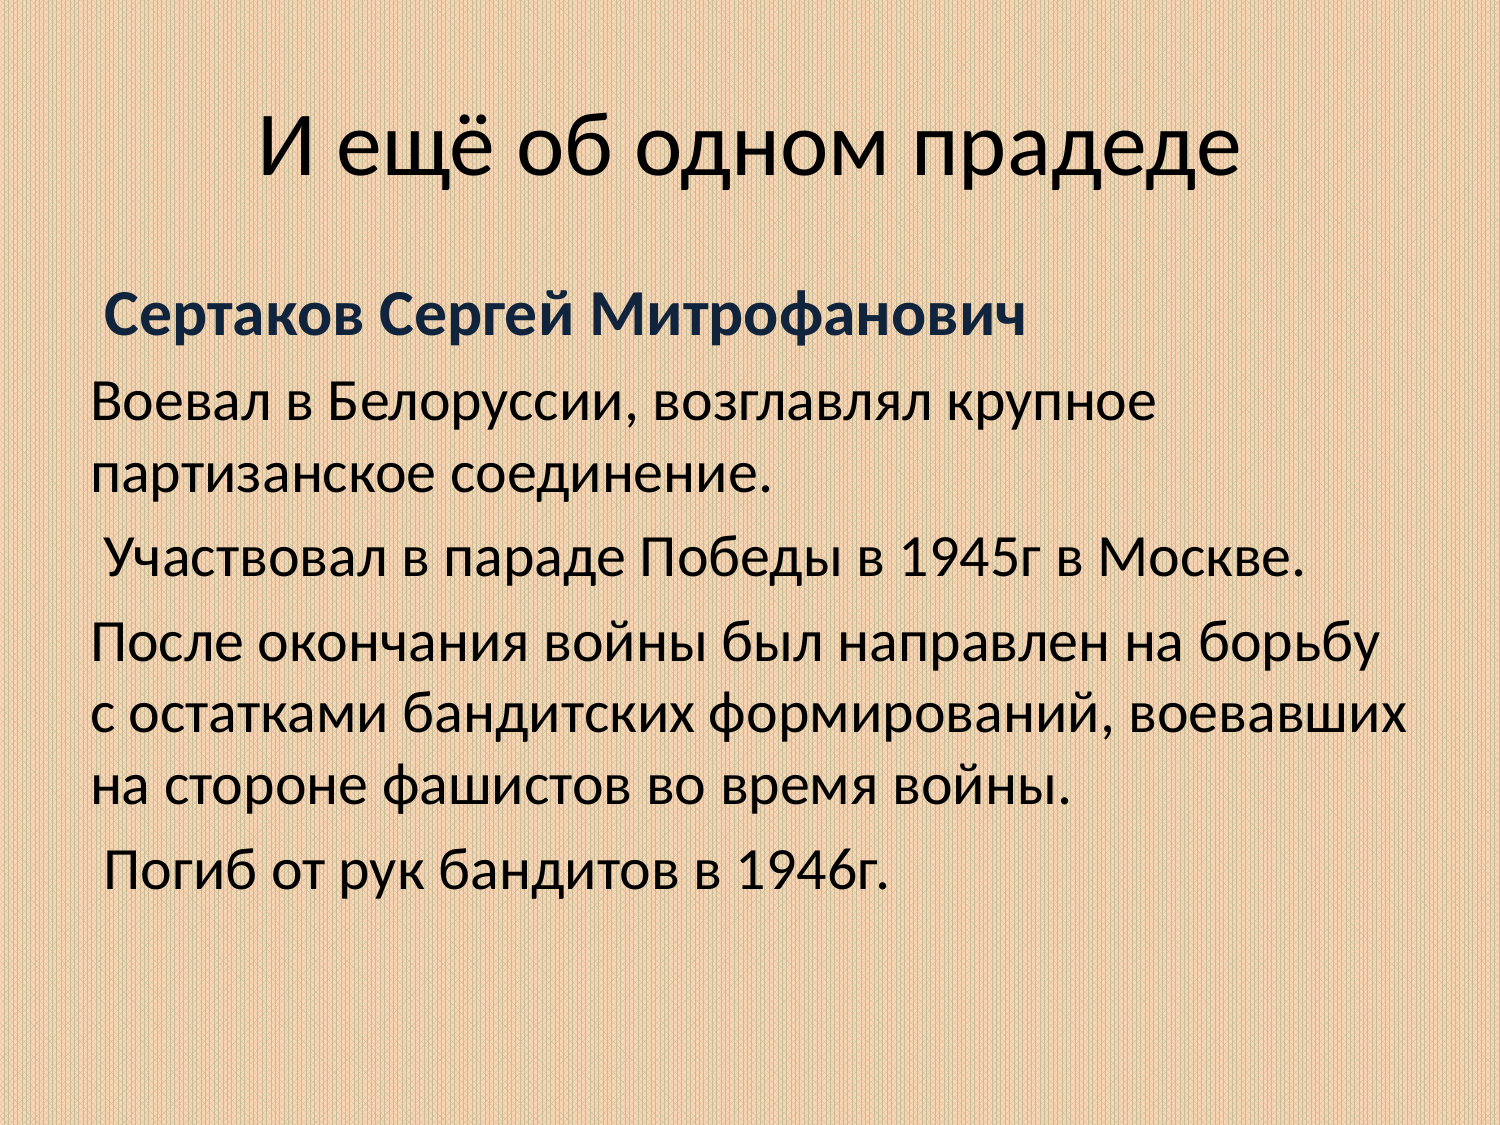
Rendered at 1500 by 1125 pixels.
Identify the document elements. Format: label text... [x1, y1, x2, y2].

list Сертаков Сергей Митрофанович Воевал в Белоруссии, возглавлял крупное партизанское соединение. Участвовал в параде Победы в 1945г в Москве. После окончания войны был направлен на борьбу с остатками бандитских формирований, воевавших на стороне фашистов во время войны. Погиб от рук бандитов в 1946г. [75, 262, 1425, 1005]
title И ещё об одном прадеде [75, 45, 1425, 233]
